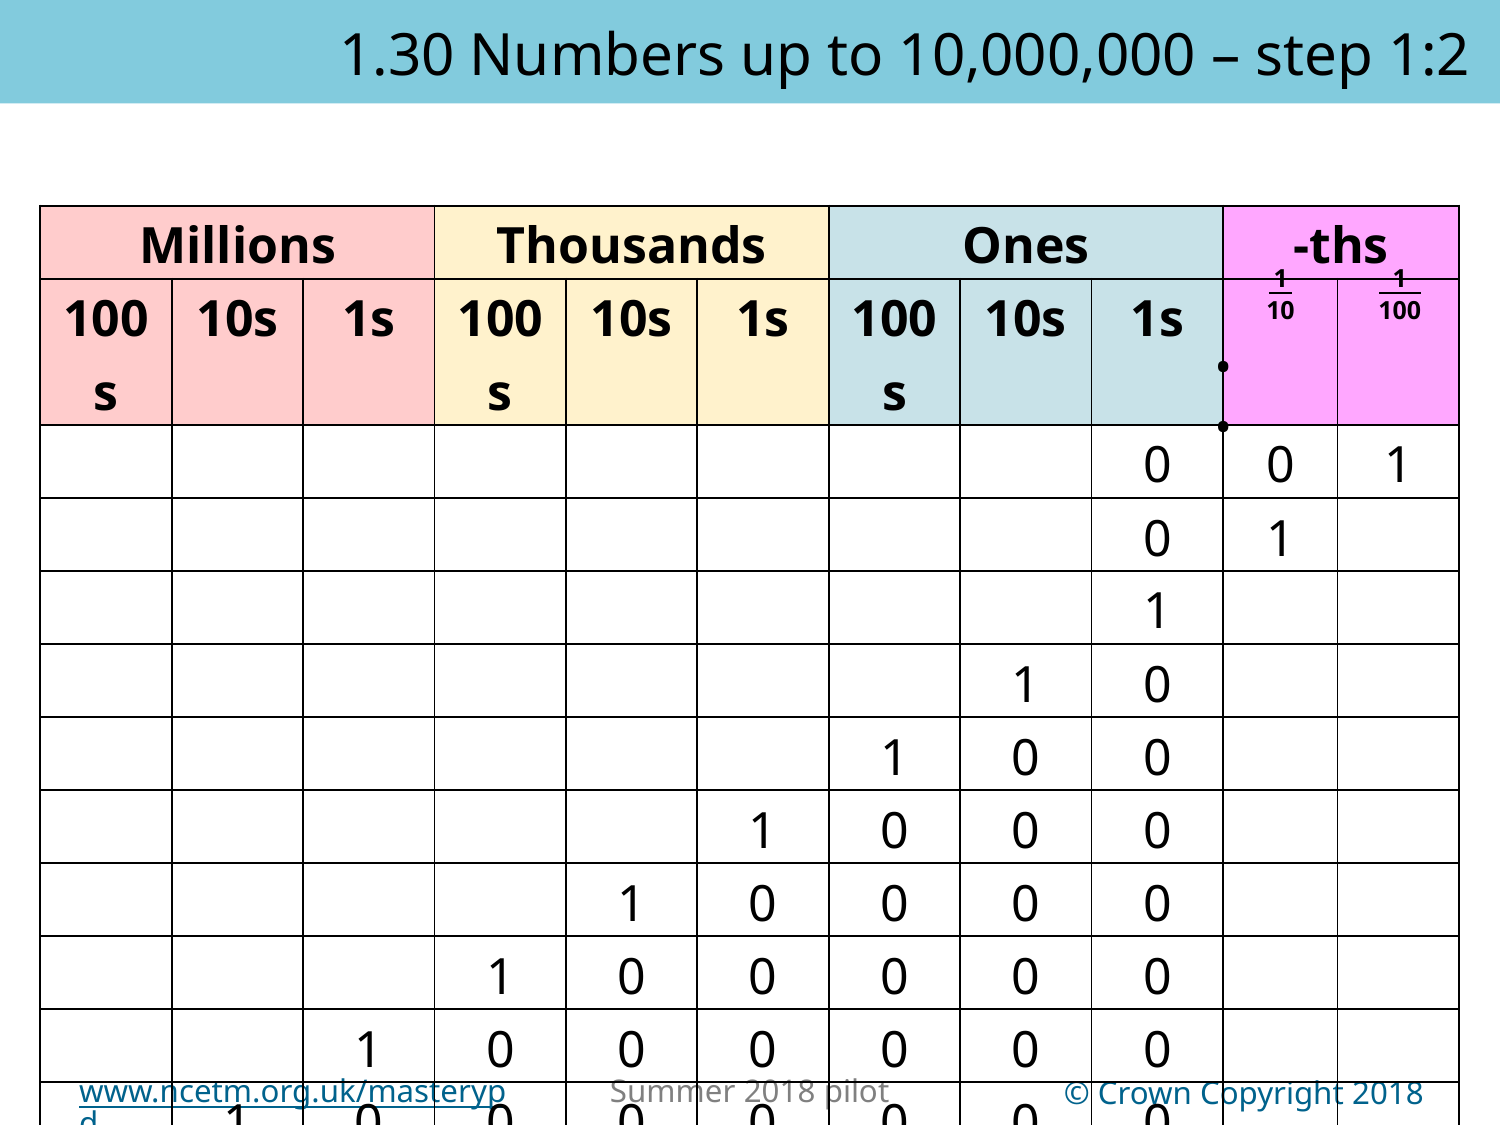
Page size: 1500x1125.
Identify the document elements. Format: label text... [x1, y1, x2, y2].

table_cell 1 [1092, 572, 1222, 643]
table_cell [1224, 937, 1337, 1008]
table_cell [961, 499, 1091, 570]
table_cell 1s [698, 280, 828, 424]
table_cell [567, 426, 696, 497]
table_cell [1338, 1083, 1458, 1125]
table_cell [304, 718, 434, 789]
table_cell [304, 937, 434, 1008]
table_cell [41, 937, 171, 1008]
table_cell 0 [830, 791, 959, 862]
table_cell 0 [830, 937, 959, 1008]
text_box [1362, 258, 1437, 333]
table_cell [567, 572, 696, 643]
table_cell 0 [830, 864, 959, 935]
table_cell 1 [173, 1083, 302, 1125]
table_cell 0 [1092, 718, 1222, 789]
table_cell [567, 645, 696, 716]
table_cell 100s [830, 280, 959, 424]
table_cell [435, 572, 565, 643]
table_cell [830, 426, 959, 497]
table_cell [961, 572, 1091, 643]
table_cell 1 [830, 718, 959, 789]
table_cell [41, 1083, 171, 1125]
table_cell [173, 645, 302, 716]
table_cell 0 [961, 864, 1091, 935]
table_cell [173, 426, 302, 497]
table_cell 0 [567, 937, 696, 1008]
table_cell 10s [567, 280, 696, 424]
table_cell 1 [435, 937, 565, 1008]
table_cell [1224, 1083, 1337, 1125]
table_cell [1224, 1010, 1337, 1081]
table_cell [41, 1010, 171, 1081]
table_cell [41, 791, 171, 862]
table_cell 0 [1092, 645, 1222, 716]
table_cell [173, 499, 302, 570]
table_cell 10s [173, 280, 302, 424]
table_cell [173, 791, 302, 862]
table_cell [698, 426, 828, 497]
table_cell [698, 572, 828, 643]
table_cell [435, 426, 565, 497]
table_cell [304, 864, 434, 935]
table_cell 0 [435, 1083, 565, 1125]
table_cell [304, 645, 434, 716]
table_cell 0 [698, 864, 828, 935]
table_cell [1338, 280, 1458, 424]
table_cell 0 [698, 1010, 828, 1081]
table_cell 0 [698, 1083, 828, 1125]
table_cell [1338, 499, 1458, 570]
table_cell [698, 718, 828, 789]
table_cell [1224, 791, 1337, 862]
table_cell [1224, 718, 1337, 789]
table_cell 0 [567, 1010, 696, 1081]
table_cell [173, 1010, 302, 1081]
table_cell 1 [1338, 426, 1458, 497]
table_cell [567, 499, 696, 570]
table_cell [1224, 280, 1245, 291]
table_cell 0 [1092, 937, 1222, 1008]
table_cell 0 [961, 1083, 1091, 1125]
table_cell [41, 499, 171, 570]
table_cell 1 [1224, 499, 1337, 570]
table_cell 1 [304, 1010, 434, 1081]
table_cell 0 [1092, 791, 1222, 862]
table_cell [435, 864, 565, 935]
table_cell 0 [1092, 426, 1222, 497]
table_cell 1 [567, 864, 696, 935]
table_cell [304, 426, 434, 497]
table_cell 0 [304, 1083, 434, 1125]
table_cell [698, 499, 828, 570]
table_cell 1 [698, 791, 828, 862]
table_cell [567, 791, 696, 862]
text_box . [1197, 351, 1250, 457]
table_cell [435, 499, 565, 570]
table_cell 0 [1092, 1010, 1222, 1081]
table_header -ths [1224, 207, 1458, 278]
table_cell 1s [1092, 280, 1222, 424]
table_cell 0 [1092, 1083, 1222, 1125]
table_cell [173, 864, 302, 935]
table_cell [698, 645, 828, 716]
table_cell [41, 718, 171, 789]
table_cell 0 [1224, 426, 1337, 497]
table_cell [173, 718, 302, 789]
table_cell 100s [435, 280, 565, 424]
table_cell [41, 426, 171, 497]
table_cell [41, 645, 171, 716]
table_cell 0 [567, 1083, 696, 1125]
table_cell 10s [961, 280, 1091, 424]
table_cell 0 [961, 937, 1091, 1008]
table_cell [1338, 645, 1458, 716]
table_cell 0 [961, 791, 1091, 862]
table_header Ones [830, 207, 1222, 278]
table_cell [304, 572, 434, 643]
table_cell [1338, 572, 1458, 643]
list 1.30 Numbers up to 10,000,000 – step 1:2 [0, 0, 1500, 104]
table_cell 100s [41, 280, 171, 424]
table_cell [435, 718, 565, 789]
table_cell [304, 499, 434, 570]
table_cell [435, 645, 565, 716]
table_cell 0 [435, 1010, 565, 1081]
table_cell [173, 572, 302, 643]
table_cell [567, 718, 696, 789]
table_cell 0 [830, 1083, 959, 1125]
table_cell 1 [961, 645, 1091, 716]
table_cell 0 [961, 1010, 1091, 1081]
table_cell [173, 937, 302, 1008]
table_cell [1224, 572, 1337, 643]
table_cell [41, 864, 171, 935]
table_cell 0 [1092, 864, 1222, 935]
text_box . [1197, 291, 1250, 351]
table_cell 0 [961, 718, 1091, 789]
table_cell [304, 791, 434, 862]
table_cell 0 [698, 937, 828, 1008]
table_cell [1338, 718, 1458, 789]
table_cell [1250, 280, 1337, 424]
table_header Millions [41, 207, 434, 278]
table_cell [1338, 791, 1458, 862]
table_cell [1338, 1010, 1458, 1081]
table_cell [1338, 937, 1458, 1008]
table_cell [1224, 864, 1337, 935]
table_cell [1224, 645, 1337, 716]
table_cell [830, 572, 959, 643]
table_cell [1338, 864, 1458, 935]
table_cell 0 [1092, 499, 1222, 570]
table_cell [435, 791, 565, 862]
table_cell 1s [304, 280, 434, 424]
table_cell [41, 572, 171, 643]
table_cell [961, 426, 1091, 497]
table_cell [830, 645, 959, 716]
table_header Thousands [435, 207, 828, 278]
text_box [1250, 258, 1311, 333]
table_cell 0 [830, 1010, 959, 1081]
table_cell [830, 499, 959, 570]
